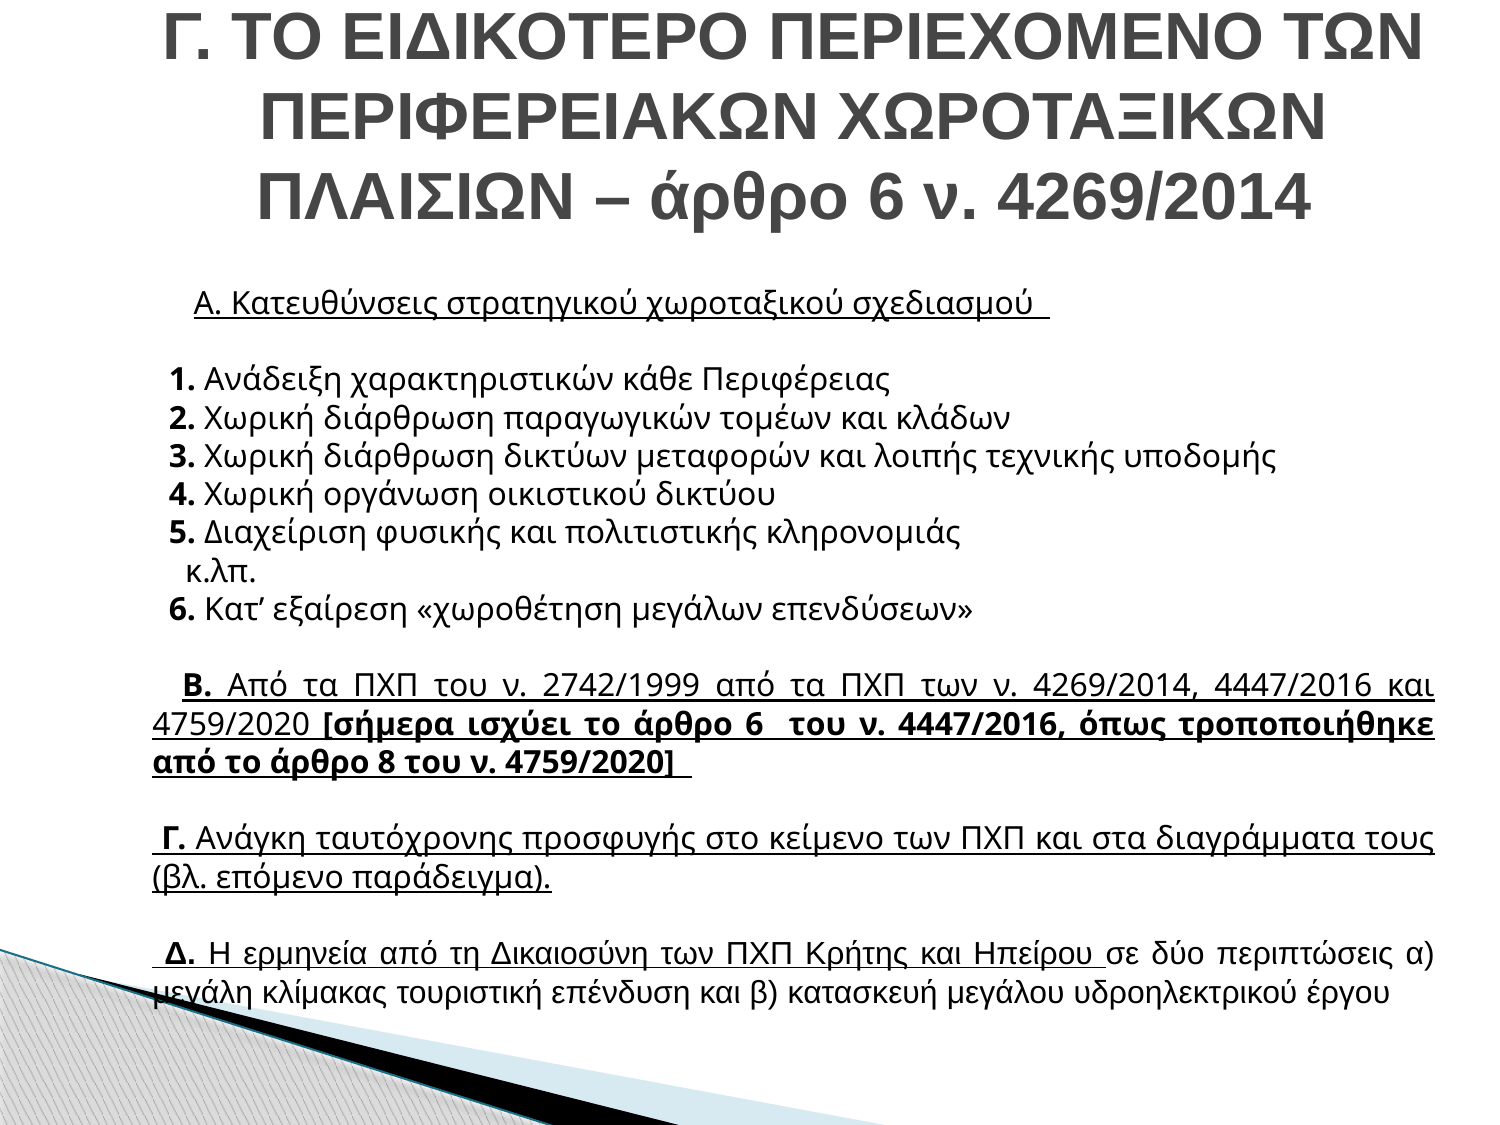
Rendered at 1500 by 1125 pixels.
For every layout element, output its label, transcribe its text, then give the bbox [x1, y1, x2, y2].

title Γ. ΤΟ ΕΙΔΙΚΟΤΕΡΟ ΠΕΡΙΕΧΟΜΕΝΟ ΤΩΝ ΠΕΡΙΦΕΡΕΙΑΚΩΝ ΧΩΡΟΤΑΞΙΚΩΝ ΠΛΑΙΣΙΩΝ – άρθρο 6 ν. 4269/2014 [112, 0, 1476, 263]
list Α. Κατευθύνσεις στρατηγικού χωροταξικού σχεδιασμού 1. Ανάδειξη χαρακτηριστικών κάθε Περιφέρειας 2. Χωρική διάρθρωση παραγωγικών τομέων και κλάδων 3. Χωρική διάρθρωση δικτύων μεταφορών και λοιπής τεχνικής υποδομής 4. Χωρική οργάνωση οικιστικού δικτύου 5. Διαχείριση φυσικής και πολιτιστικής κληρονομιάς κ.λπ. 6. Κατ’ εξαίρεση «χωροθέτηση μεγάλων επενδύσεων» Β. Από τα ΠΧΠ του ν. 2742/1999 από τα ΠΧΠ των ν. 4269/2014, 4447/2016 και 4759/2020 [σήμερα ισχύει το άρθρο 6 του ν. 4447/2016, όπως τροποποιήθηκε από το άρθρο 8 του ν. 4759/2020] Γ. Ανάγκη ταυτόχρονης προσφυγής στο κείμενο των ΠΧΠ και στα διαγράμματα τους (βλ. επόμενο παράδειγμα). Δ. Η ερμηνεία από τη Δικαιοσύνη των ΠΧΠ Κρήτης και Ηπείρου σε δύο περιπτώσεις α) μεγάλη κλίμακας τουριστική επένδυση και β) κατασκευή μεγάλου υδροηλεκτρικού έργου [137, 275, 1450, 1025]
